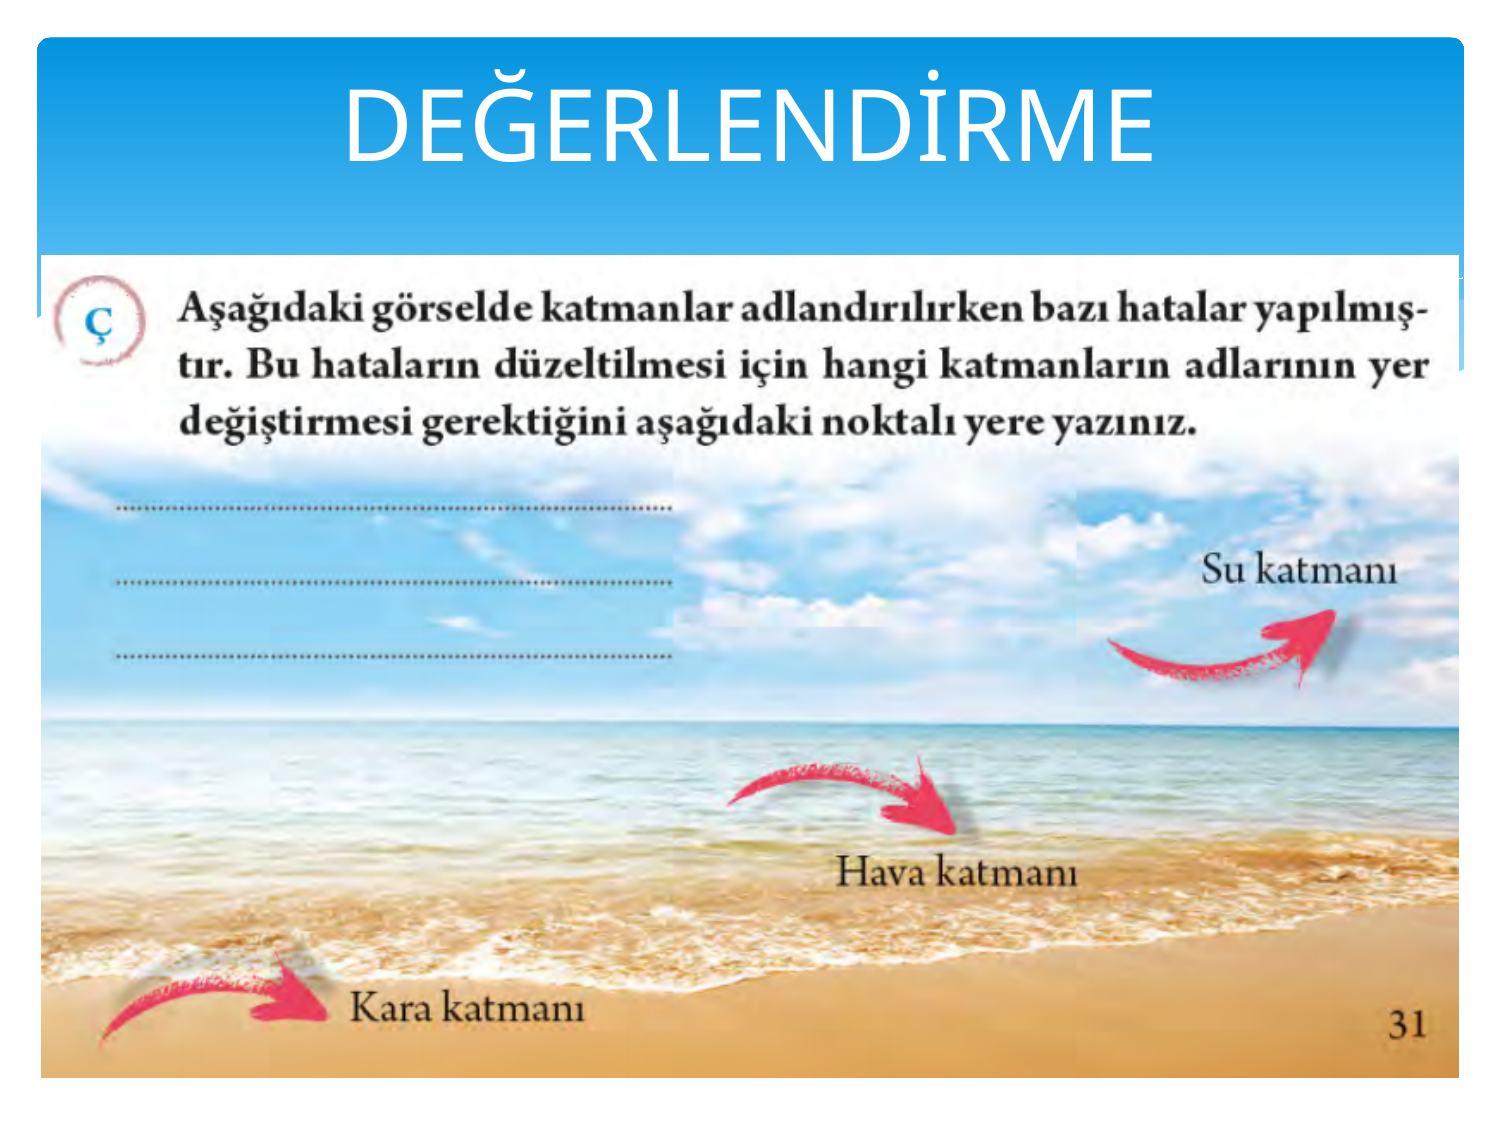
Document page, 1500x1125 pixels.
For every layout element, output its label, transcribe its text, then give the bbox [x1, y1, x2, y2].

title DEĞERLENDİRME [75, 19, 1425, 225]
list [41, 255, 1459, 1078]
